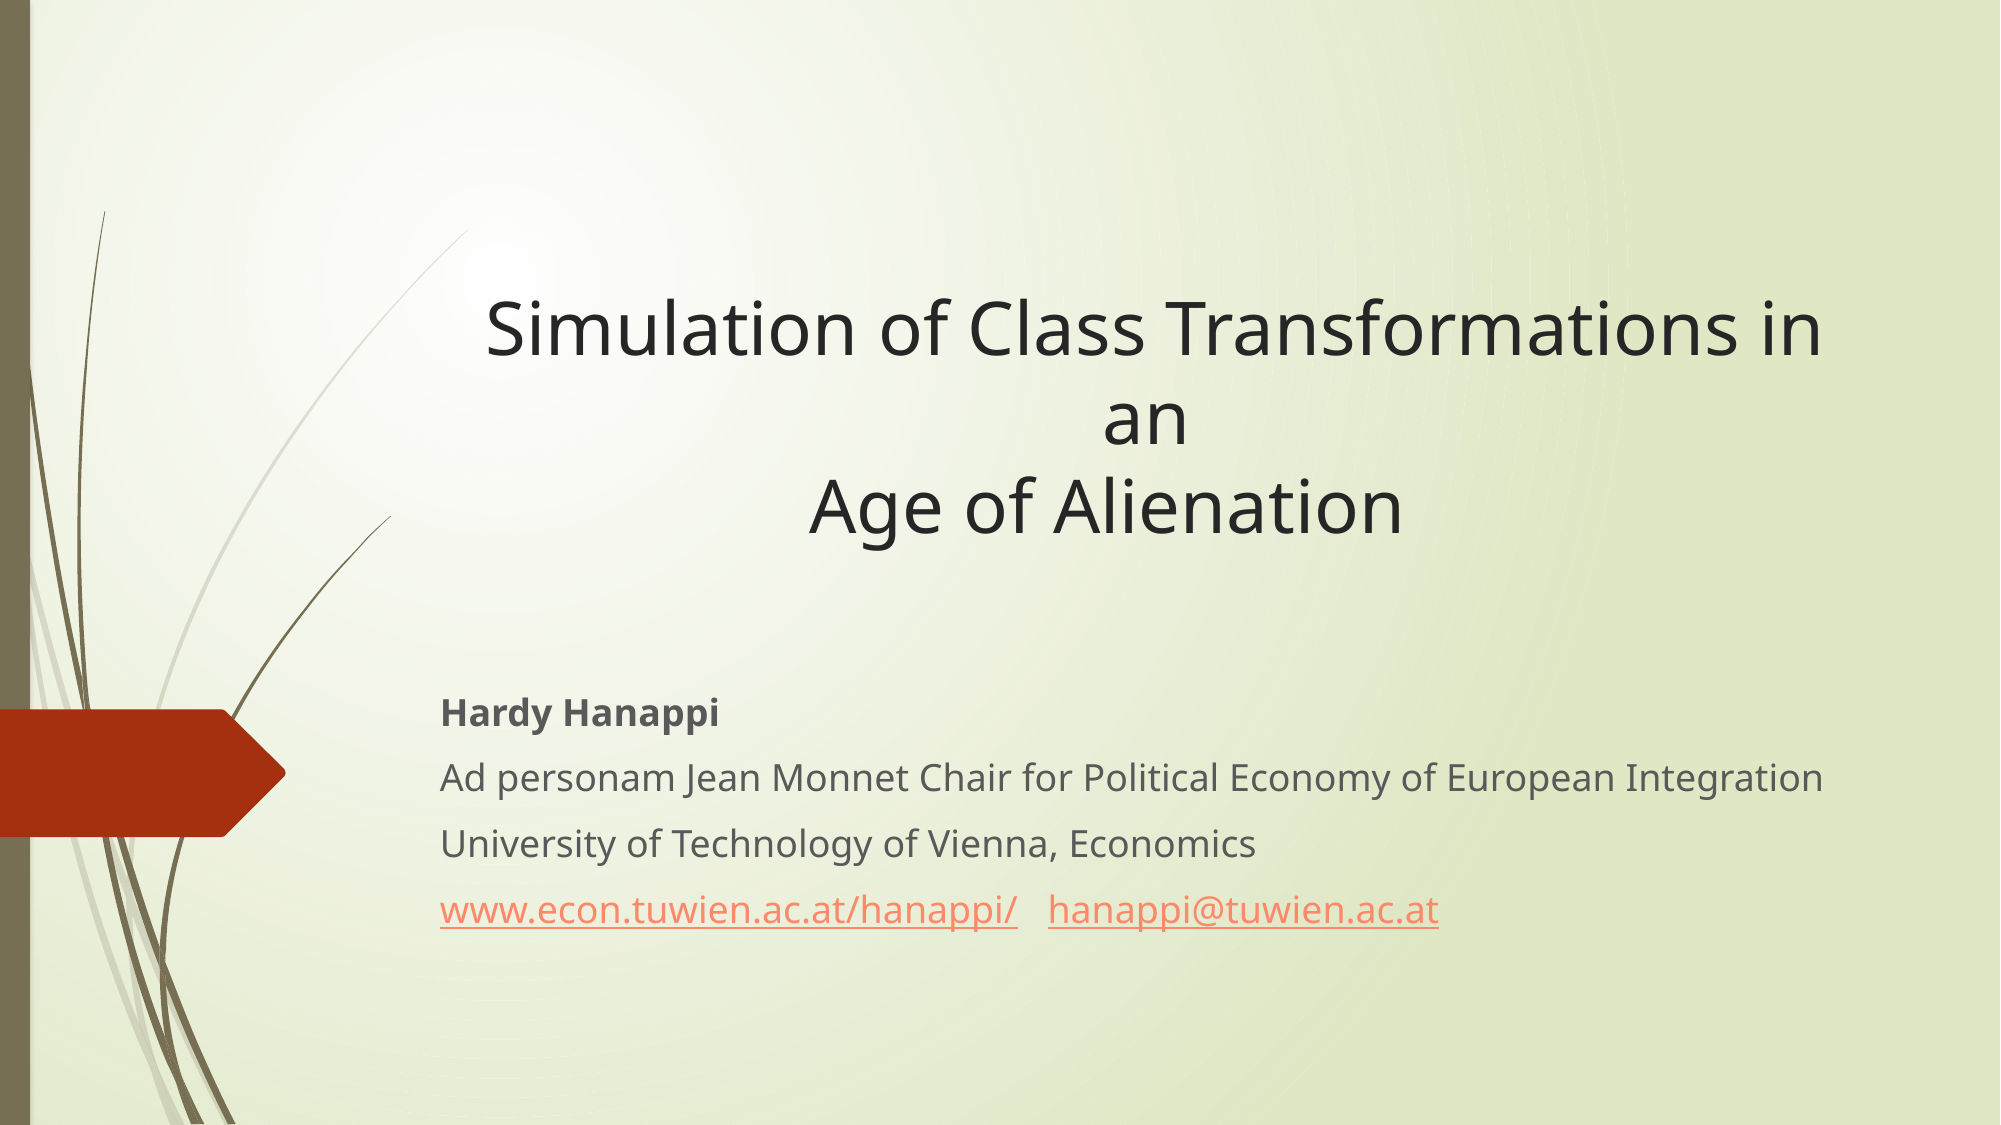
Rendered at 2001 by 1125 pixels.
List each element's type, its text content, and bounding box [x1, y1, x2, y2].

title Simulation of Class Transformations in an Age of Alienation [424, 184, 1888, 557]
subtitle Hardy Hanappi Ad personam Jean Monnet Chair for Political Economy of European Integration University of Technology of Vienna, Economics www.econ.tuwien.ac.at/hanappi/ hanappi@tuwien.ac.at [424, 681, 1888, 1000]
